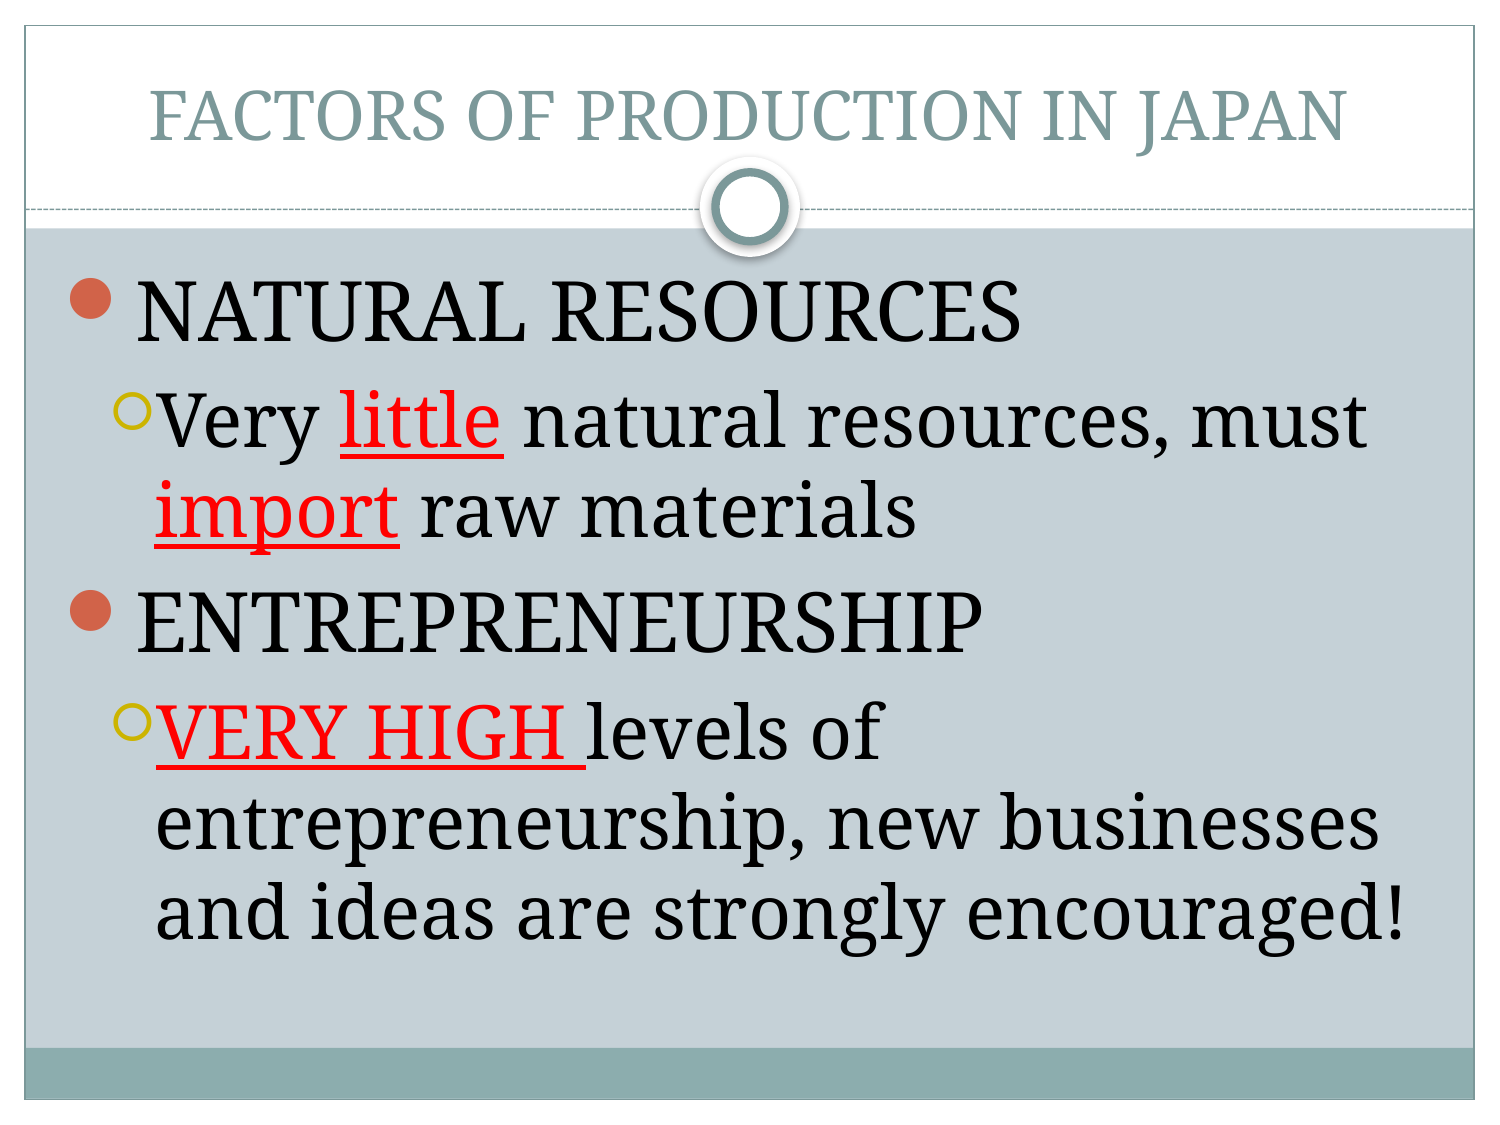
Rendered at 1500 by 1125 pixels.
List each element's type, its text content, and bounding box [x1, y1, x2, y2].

list NATURAL RESOURCES Very little natural resources, must import raw materials ENTREPRENEURSHIP VERY HIGH levels of entrepreneurship, new businesses and ideas are strongly encouraged! [49, 250, 1445, 1001]
title FACTORS OF PRODUCTION IN JAPAN [49, 37, 1450, 162]
